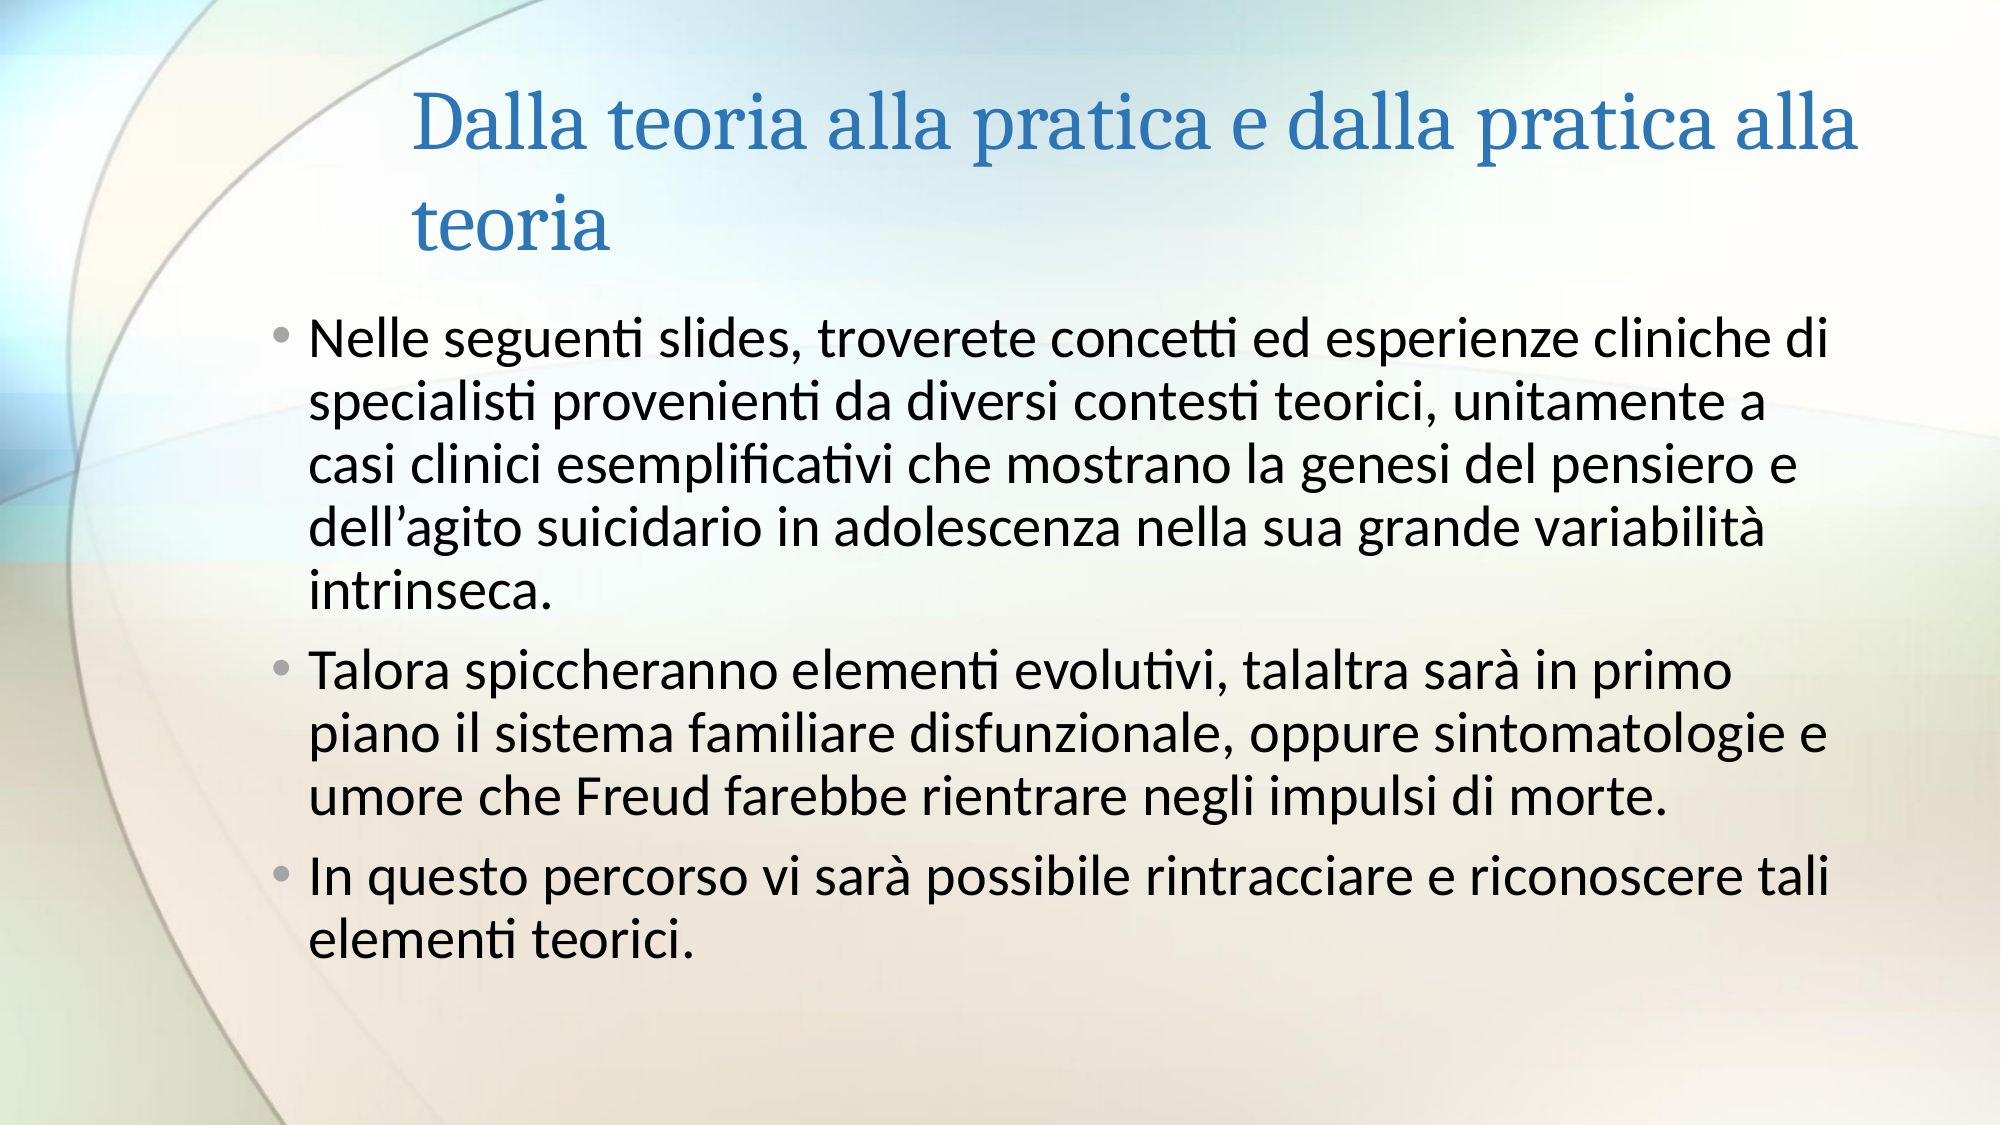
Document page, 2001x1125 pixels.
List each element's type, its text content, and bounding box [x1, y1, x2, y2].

title Dalla teoria alla pratica e dalla pratica alla teoria [396, 57, 1878, 276]
picture [0, 0, 2001, 1125]
list Nelle seguenti slides, troverete concetti ed esperienze cliniche di specialisti provenienti da diversi contesti teorici, unitamente a casi clinici esemplificativi che mostrano la genesi del pensiero e dell’agito suicidario in adolescenza nella sua grande variabilità intrinseca. Talora spiccheranno elementi evolutivi, talaltra sarà in primo piano il sistema familiare disfunzionale, oppure sintomatologie e umore che Freud farebbe rientrare negli impulsi di morte. In questo percorso vi sarà possibile rintracciare e riconoscere tali elementi teorici. [256, 299, 1863, 1014]
